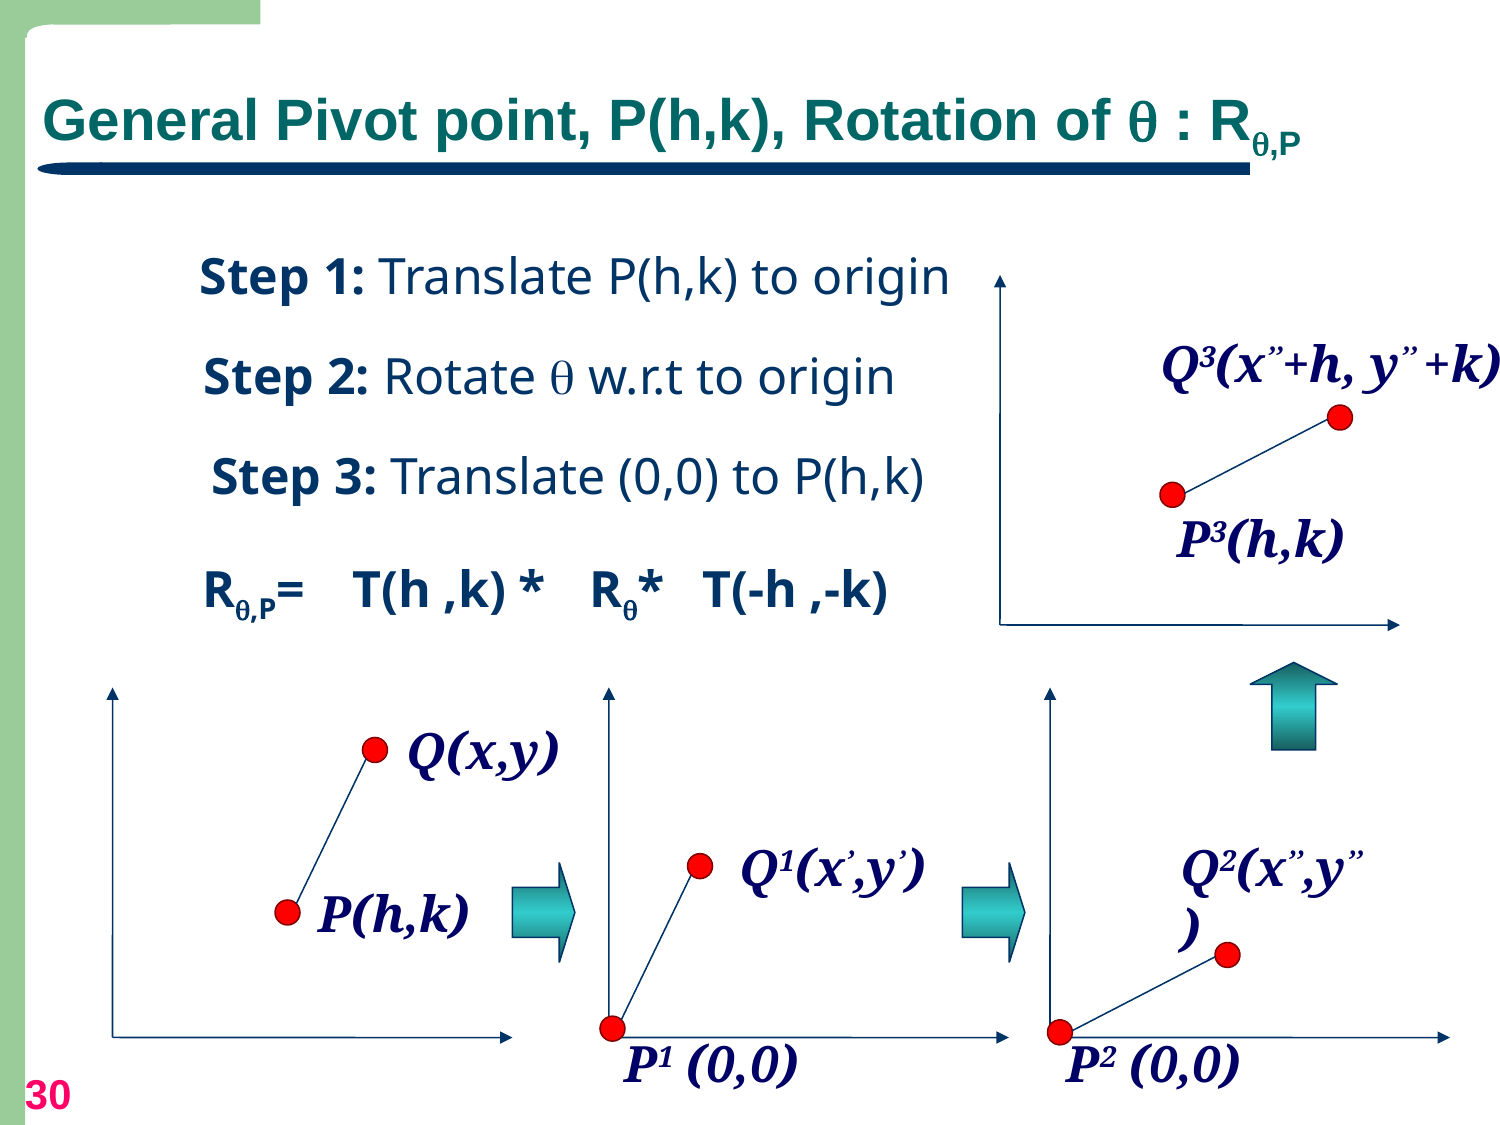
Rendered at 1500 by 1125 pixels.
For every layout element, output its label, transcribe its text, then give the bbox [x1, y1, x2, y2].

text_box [187, 237, 1009, 274]
slide_number 30 [0, 1073, 97, 1125]
title General Pivot point, P(h,k), Rotation of  : R,P [27, 24, 1478, 163]
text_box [112, 549, 181, 1038]
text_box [187, 274, 1500, 751]
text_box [187, 758, 1451, 1101]
